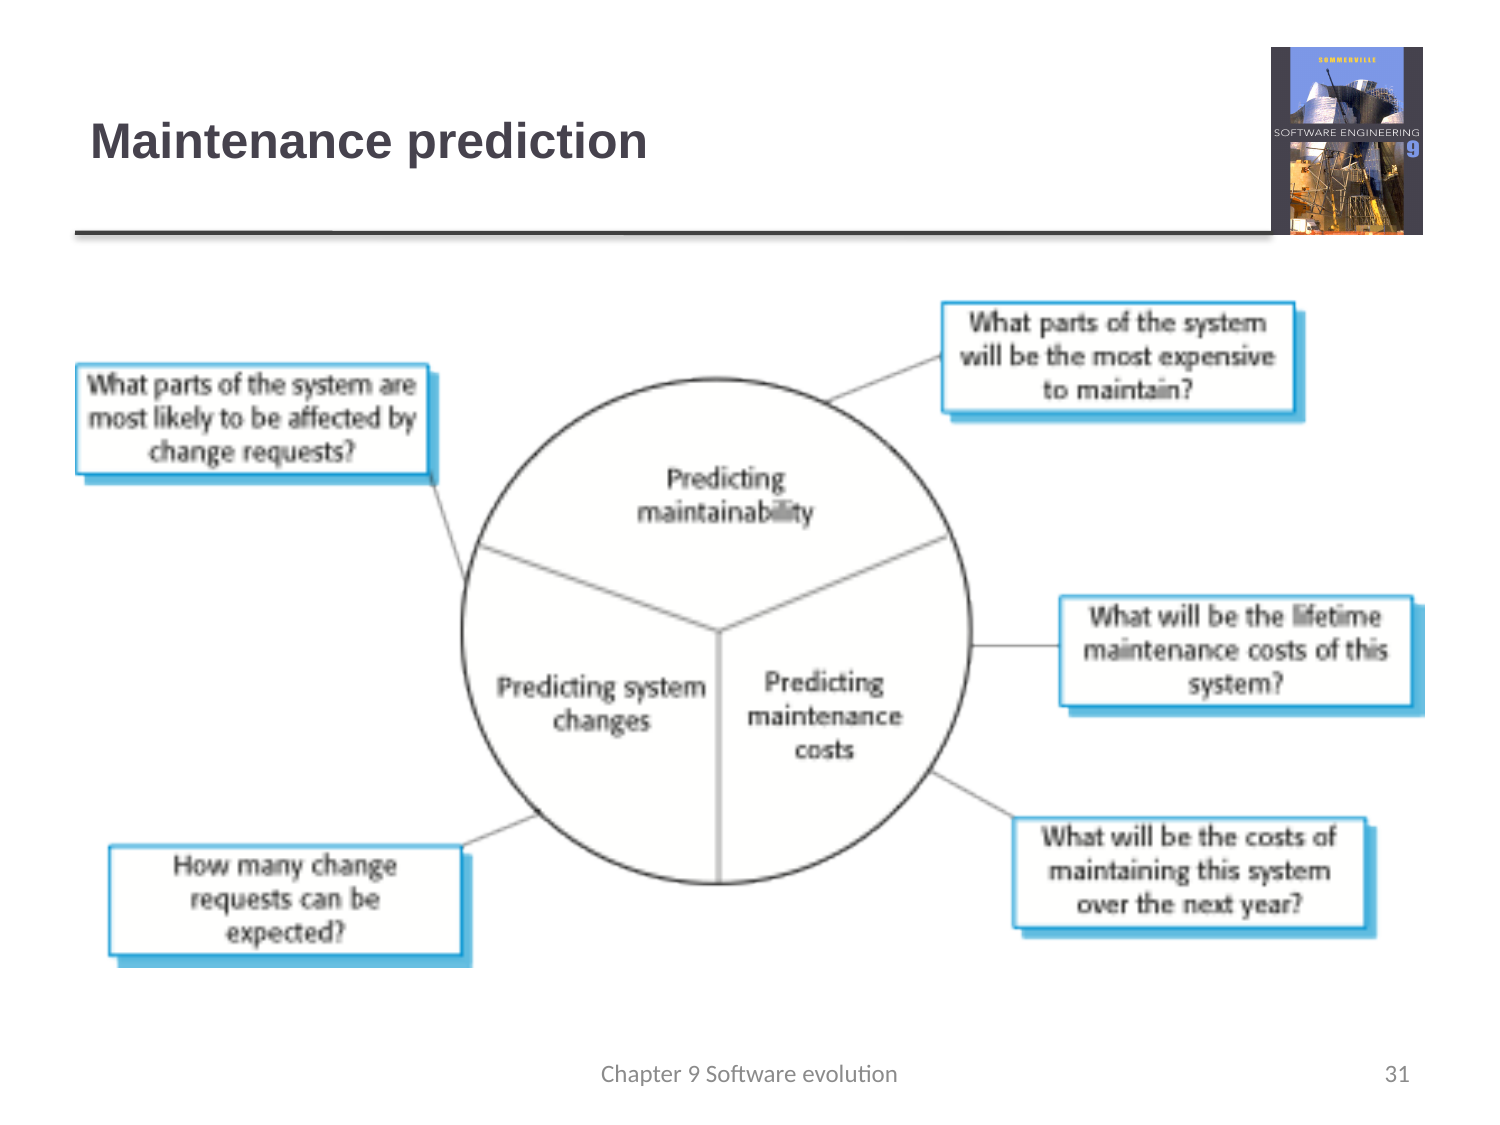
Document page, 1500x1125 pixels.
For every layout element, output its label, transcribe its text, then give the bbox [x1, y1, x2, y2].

slide_number 31 [1074, 1042, 1425, 1103]
footer Chapter 9 Software evolution [512, 1042, 988, 1103]
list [74, 262, 1426, 1006]
title Maintenance prediction [74, 44, 1272, 233]
picture [1272, 47, 1423, 235]
